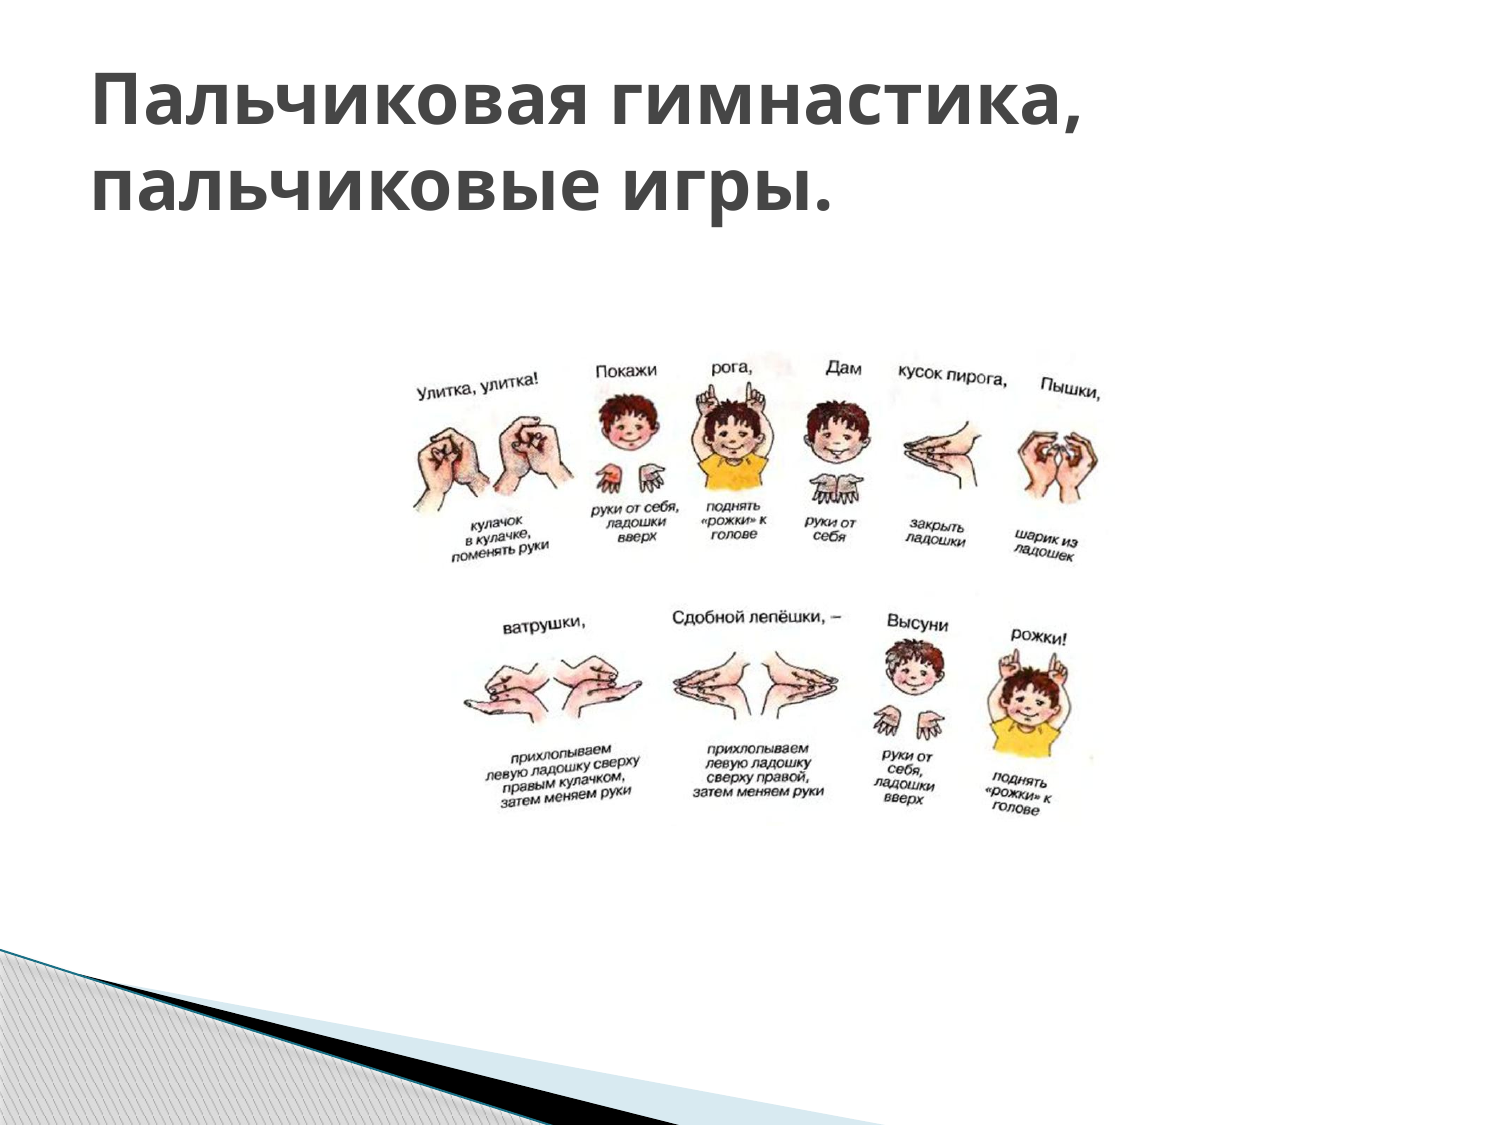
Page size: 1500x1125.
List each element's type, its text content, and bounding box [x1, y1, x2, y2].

title Пальчиковая гимнастика, пальчиковые игры. [75, 45, 1425, 233]
picture [395, 349, 1115, 827]
